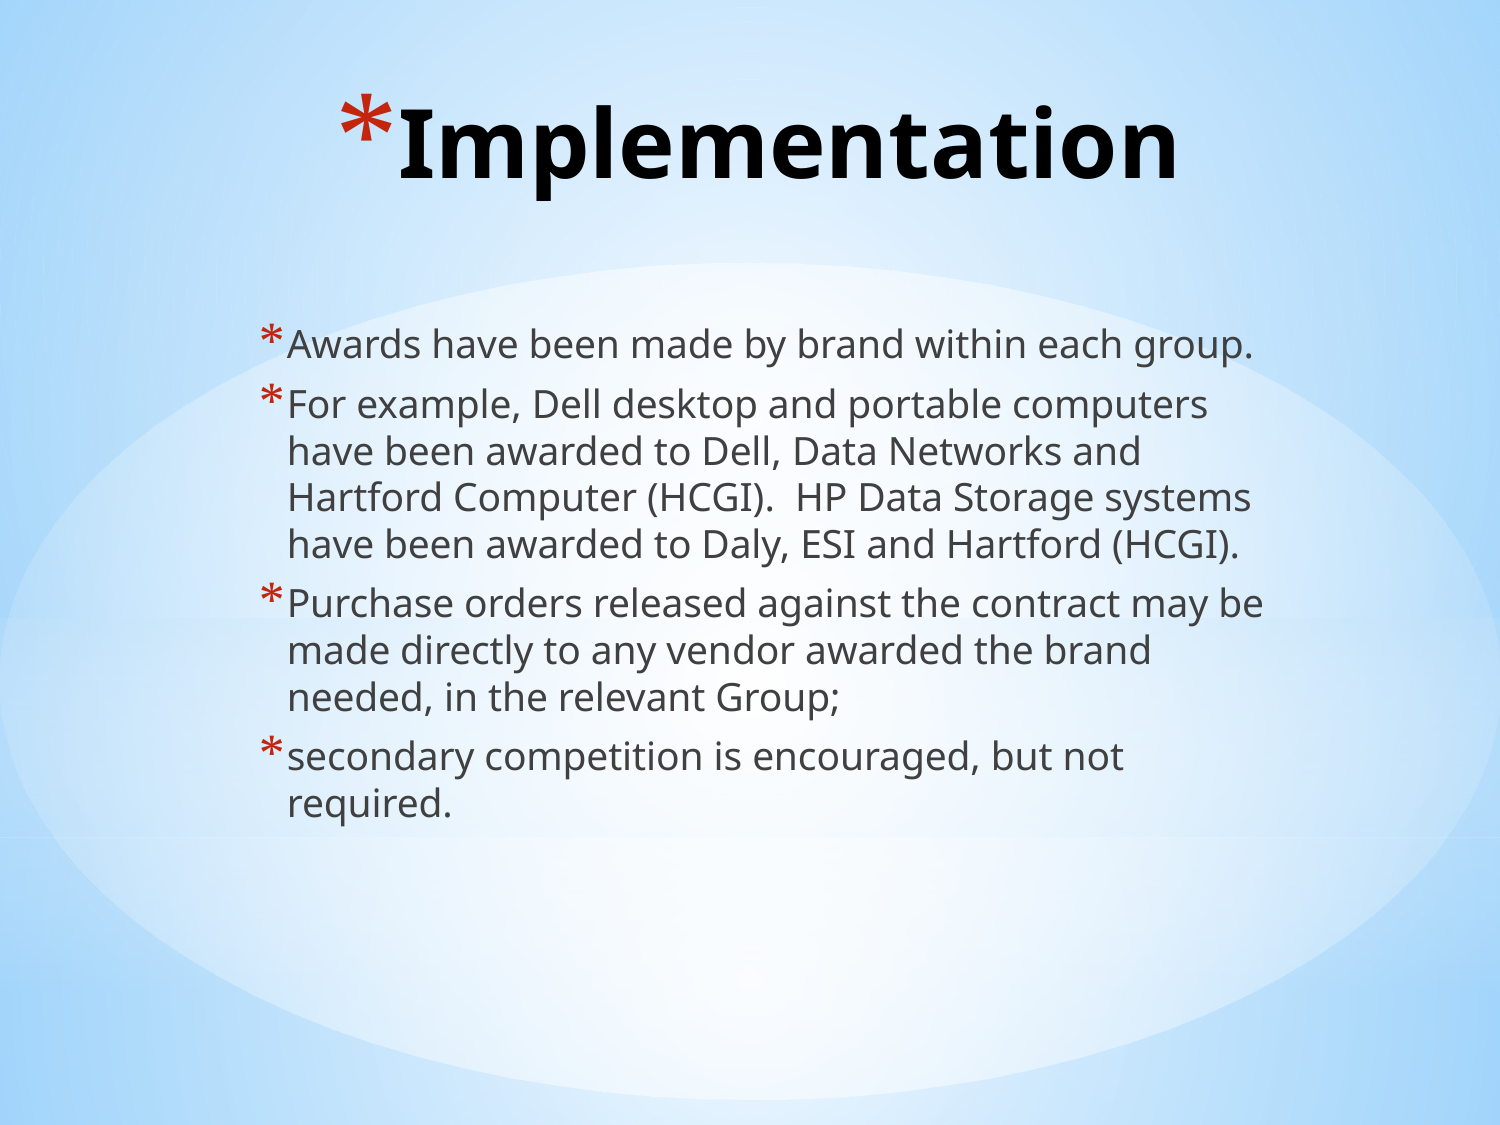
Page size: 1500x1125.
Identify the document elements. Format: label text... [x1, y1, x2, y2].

list Awards have been made by brand within each group. For example, Dell desktop and portable computers have been awarded to Dell, Data Networks and Hartford Computer (HCGI). HP Data Storage systems have been awarded to Daly, ESI and Hartford (HCGI). Purchase orders released against the contract may be made directly to any vendor awarded the brand needed, in the relevant Group; secondary competition is encouraged, but not required. [237, 312, 1288, 883]
title Implementation [225, 75, 1294, 263]
